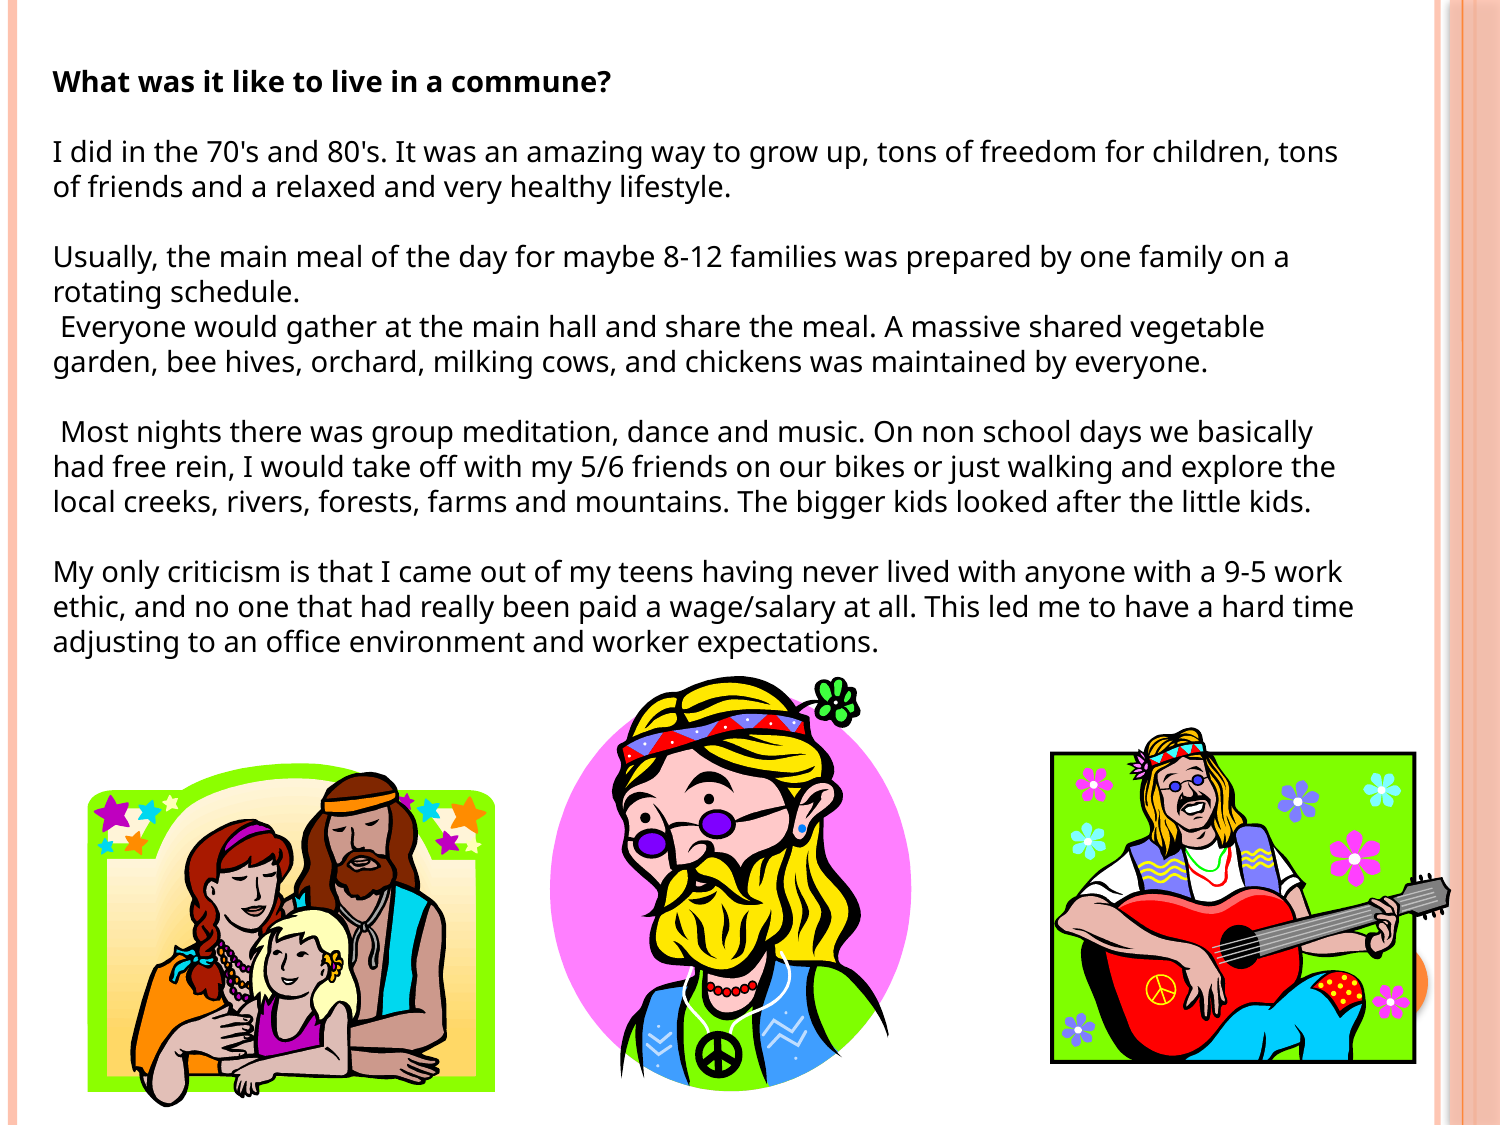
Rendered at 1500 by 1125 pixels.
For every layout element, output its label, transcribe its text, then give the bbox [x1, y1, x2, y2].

text_box What was it like to live in a commune? I did in the 70's and 80's. It was an amazing way to grow up, tons of freedom for children, tons of friends and a relaxed and very healthy lifestyle. Usually, the main meal of the day for maybe 8-12 families was prepared by one family on a rotating schedule. Everyone would gather at the main hall and share the meal. A massive shared vegetable garden, bee hives, orchard, milking cows, and chickens was maintained by everyone. Most nights there was group meditation, dance and music. On non school days we basically had free rein, I would take off with my 5/6 friends on our bikes or just walking and explore the local creeks, rivers, forests, farms and mountains. The bigger kids looked after the little kids. My only criticism is that I came out of my teens having never lived with anyone with a 9-5 work ethic, and no one that had really been paid a wage/salary at all. This led me to have a hard time adjusting to an office environment and worker expectations. [37, 56, 1388, 666]
picture [86, 761, 496, 1110]
picture [1049, 724, 1452, 1069]
picture [549, 674, 912, 1092]
